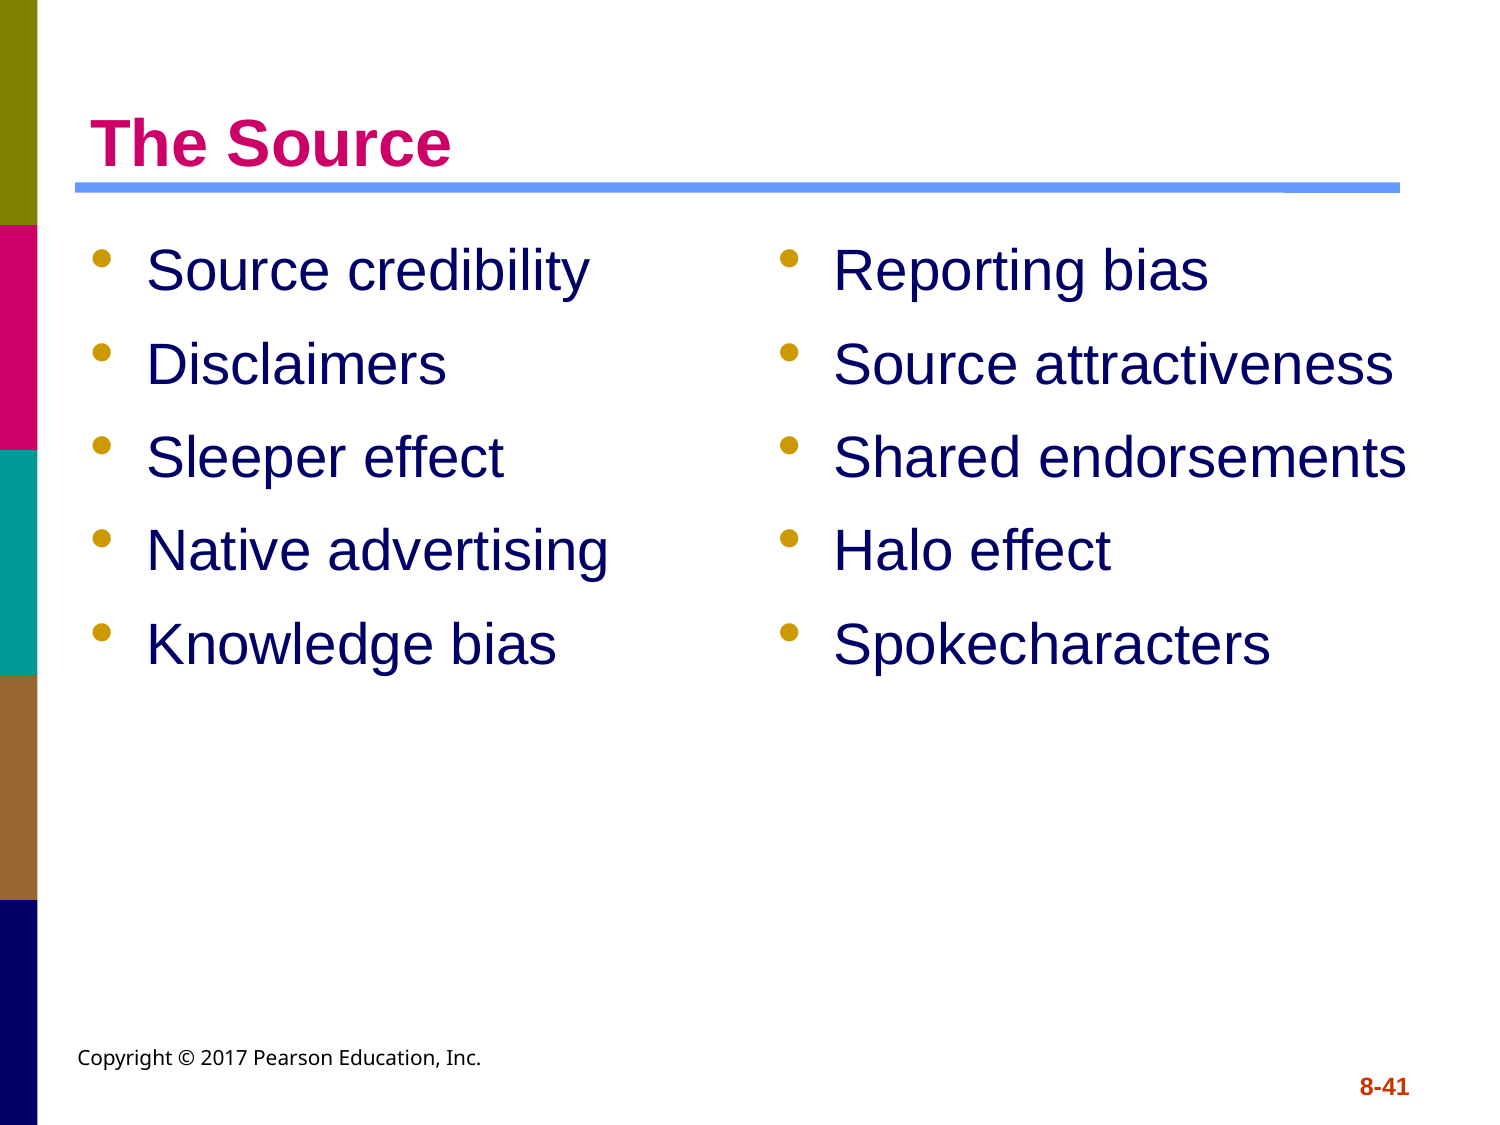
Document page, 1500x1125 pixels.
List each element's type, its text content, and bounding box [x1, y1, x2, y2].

footer Copyright © 2017 Pearson Education, Inc. [62, 1037, 1013, 1125]
list Source credibility Disclaimers Sleeper effect Native advertising Knowledge bias [74, 224, 738, 1006]
slide_number 8-41 [1074, 1062, 1426, 1101]
list Reporting bias Source attractiveness Shared endorsements Halo effect Spokecharacters [762, 224, 1426, 1006]
title The Source [74, 45, 1426, 188]
